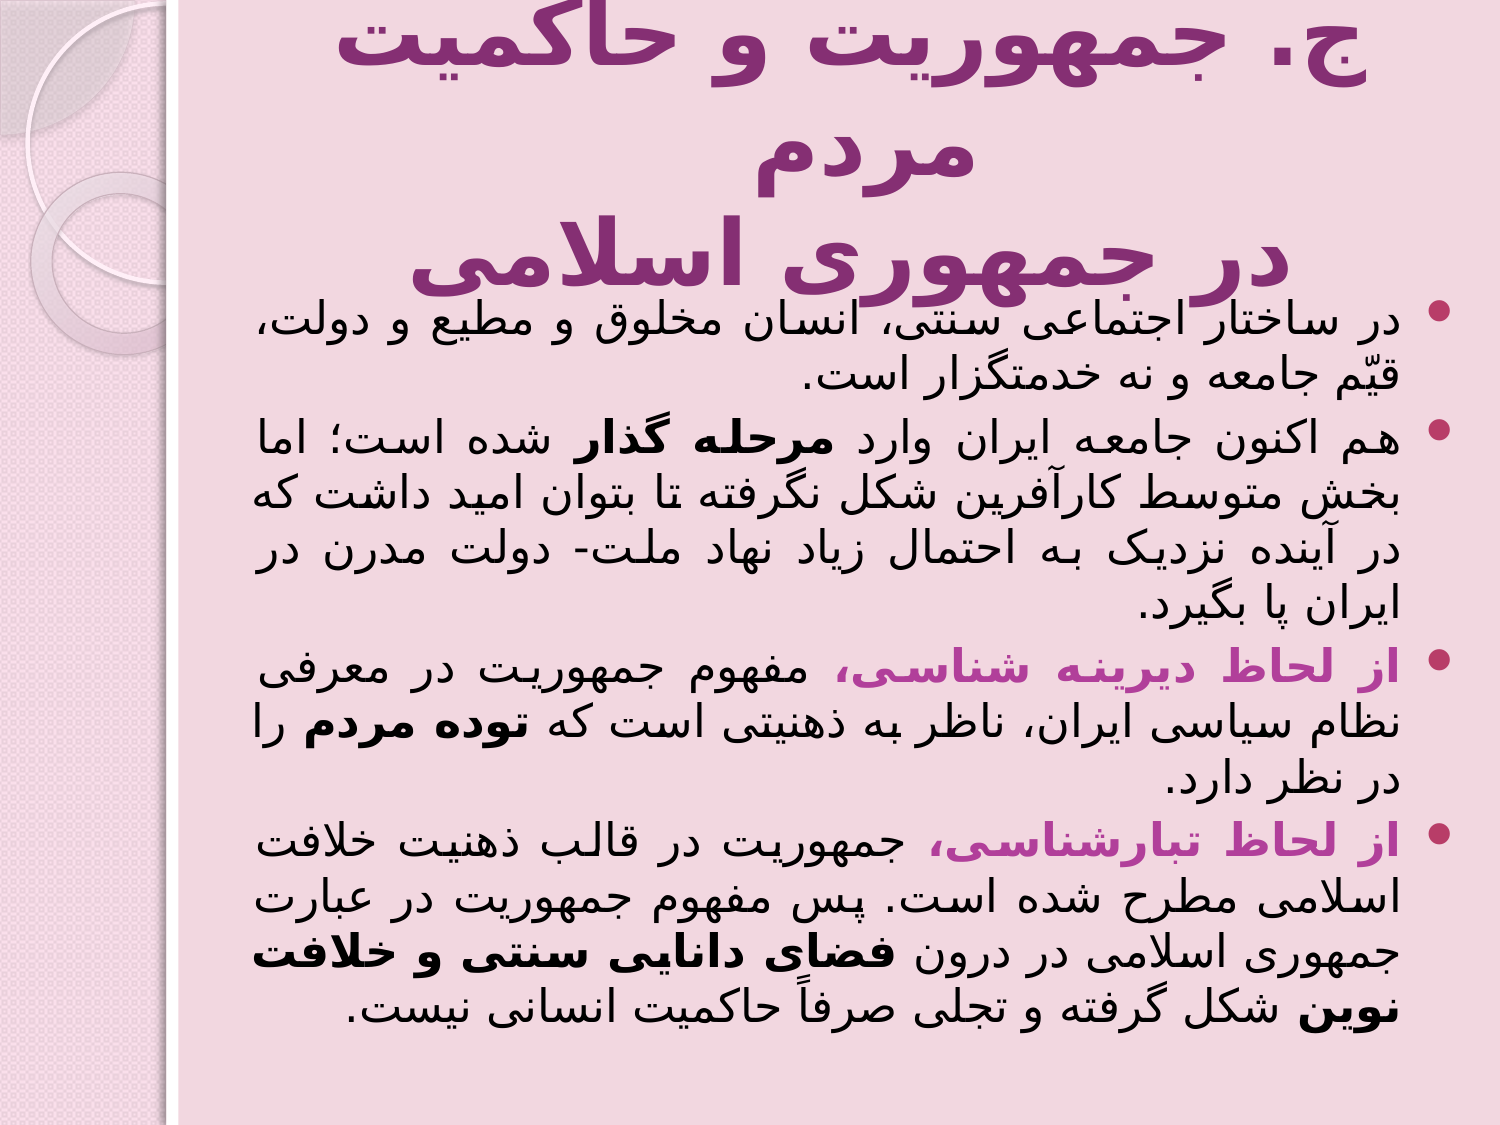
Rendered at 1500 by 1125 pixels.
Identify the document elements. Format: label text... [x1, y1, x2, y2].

list در ساختار اجتماعی سنتی، انسان مخلوق و مطیع و دولت، قیّم جامعه و نه خدمتگزار است. هم اکنون جامعه ایران وارد مرحله گذار شده است؛ اما بخش متوسط کارآفرین شکل نگرفته تا بتوان امید داشت که در آینده نزدیک به احتمال زیاد نهاد ملت- دولت مدرن در ایران پا بگیرد. از لحاظ دیرینه شناسی، مفهوم جمهوریت در معرفی نظام سیاسی ایران، ناظر به ذهنیتی است که توده مردم را در نظر دارد. از لحاظ تبارشناسی، جمهوریت در قالب ذهنیت خلافت اسلامی مطرح شده است. پس مفهوم جمهوریت در عبارت جمهوری اسلامی در درون فضای دانایی سنتی و خلافت نوین شکل گرفته و تجلی صرفاً حاکمیت انسانی نیست. [235, 281, 1466, 1055]
title ج. جمهوریت و حاکمیت مردم در جمهوری اسلامی [235, 45, 1466, 233]
